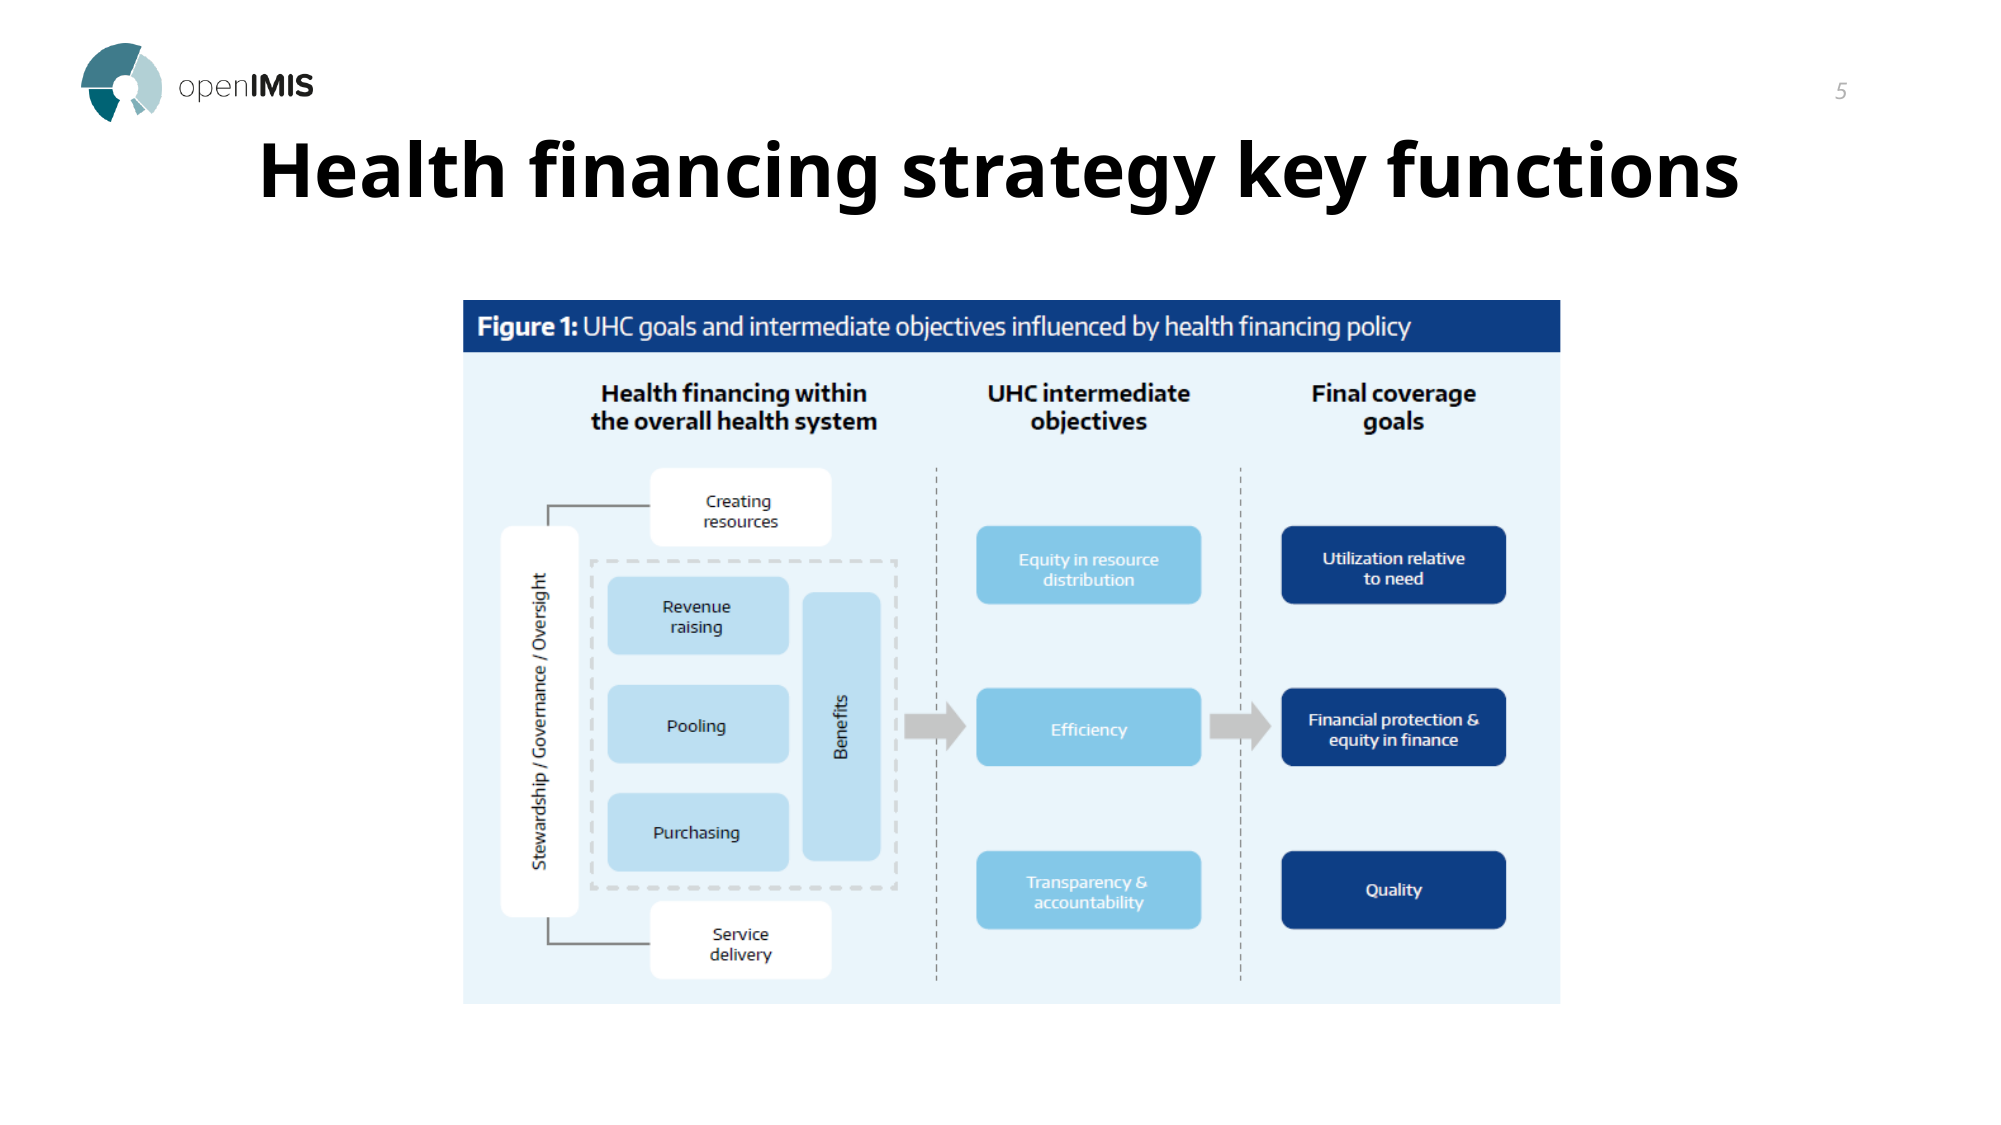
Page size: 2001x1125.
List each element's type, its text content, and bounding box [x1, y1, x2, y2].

picture [81, 43, 313, 122]
picture [457, 299, 1561, 1004]
slide_number 5 [1412, 61, 1863, 122]
title Health financing strategy key functions [137, 95, 1863, 250]
